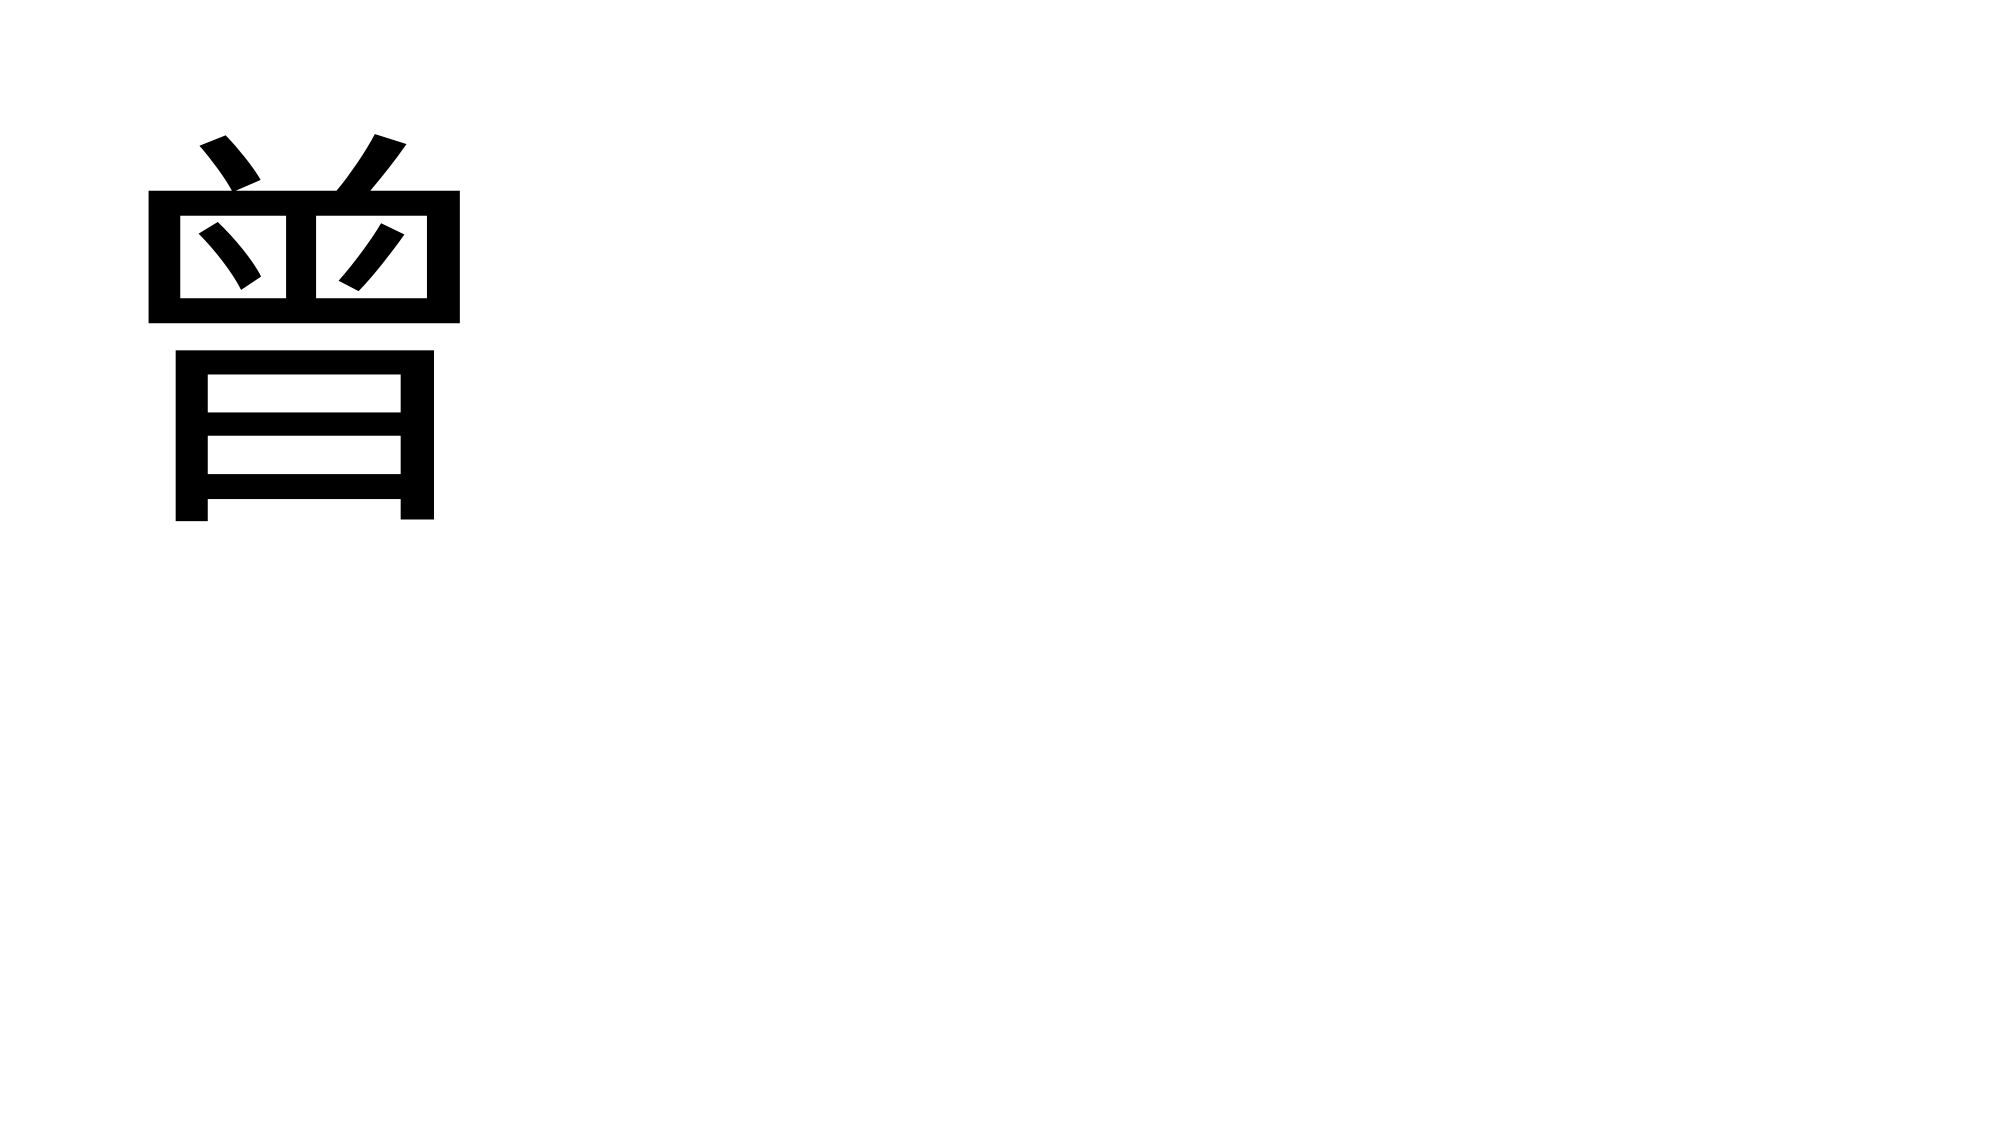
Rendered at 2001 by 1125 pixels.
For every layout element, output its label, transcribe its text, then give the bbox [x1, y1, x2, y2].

text_box 曾 [68, 63, 538, 579]
